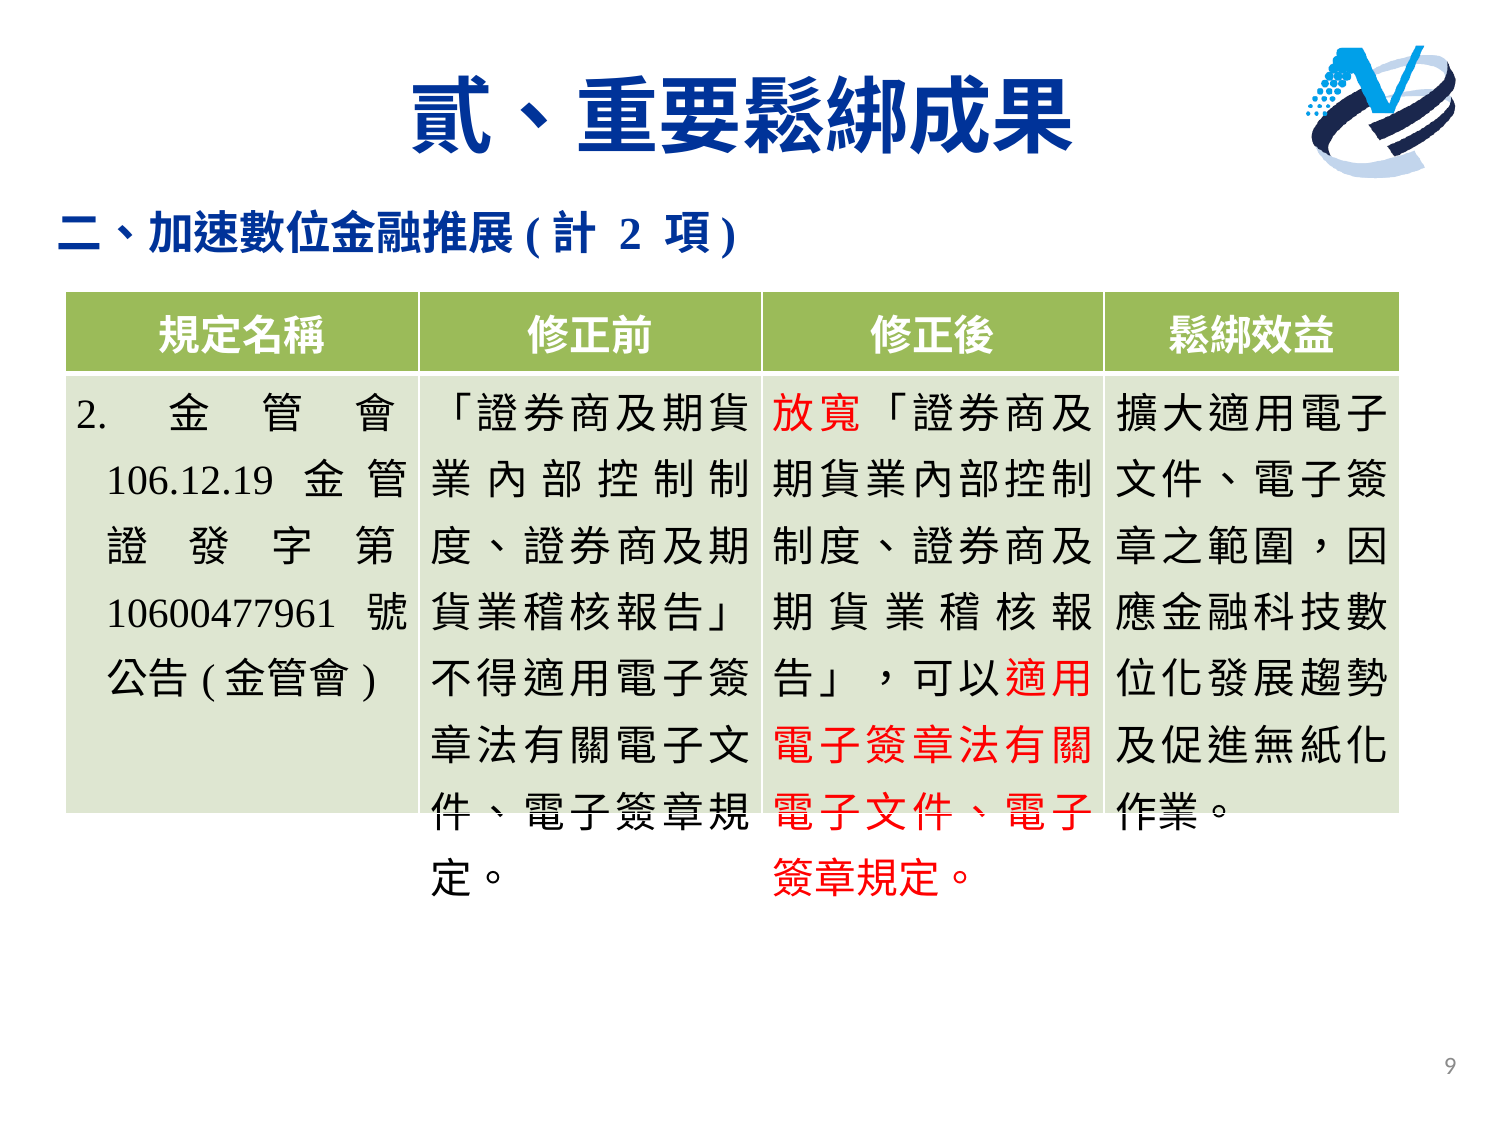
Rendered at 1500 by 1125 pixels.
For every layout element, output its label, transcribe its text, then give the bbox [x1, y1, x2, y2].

picture [1427, 36, 1469, 180]
table_header 鬆綁效益 [1105, 292, 1399, 371]
slide_number 9 [1121, 1035, 1472, 1095]
title 貳、重要鬆綁成果 [76, 19, 1427, 207]
table_header 修正後 [763, 292, 1103, 371]
table_header 規定名稱 [66, 292, 418, 371]
table_cell 2.金管會106.12.19金管證發字第10600477961號公告(金管會) [66, 376, 418, 813]
table_cell 放寬「證券商及期貨業內部控制制度、證券商及期貨業稽核報告」，可以適用電子簽章法有關電子文件、電子簽章規定。 [763, 376, 1103, 813]
table_cell 「證券商及期貨業內部控制制度、證券商及期貨業稽核報告」不得適用電子簽章法有關電子文件、電子簽章規定。 [420, 376, 761, 813]
text_box 二、加速數位金融推展(計 2 項) [41, 196, 751, 266]
table_header 修正前 [420, 292, 761, 371]
table_cell 擴大適用電子文件、電子簽章之範圍，因應金融科技數位化發展趨勢及促進無紙化作業。 [1105, 376, 1399, 813]
